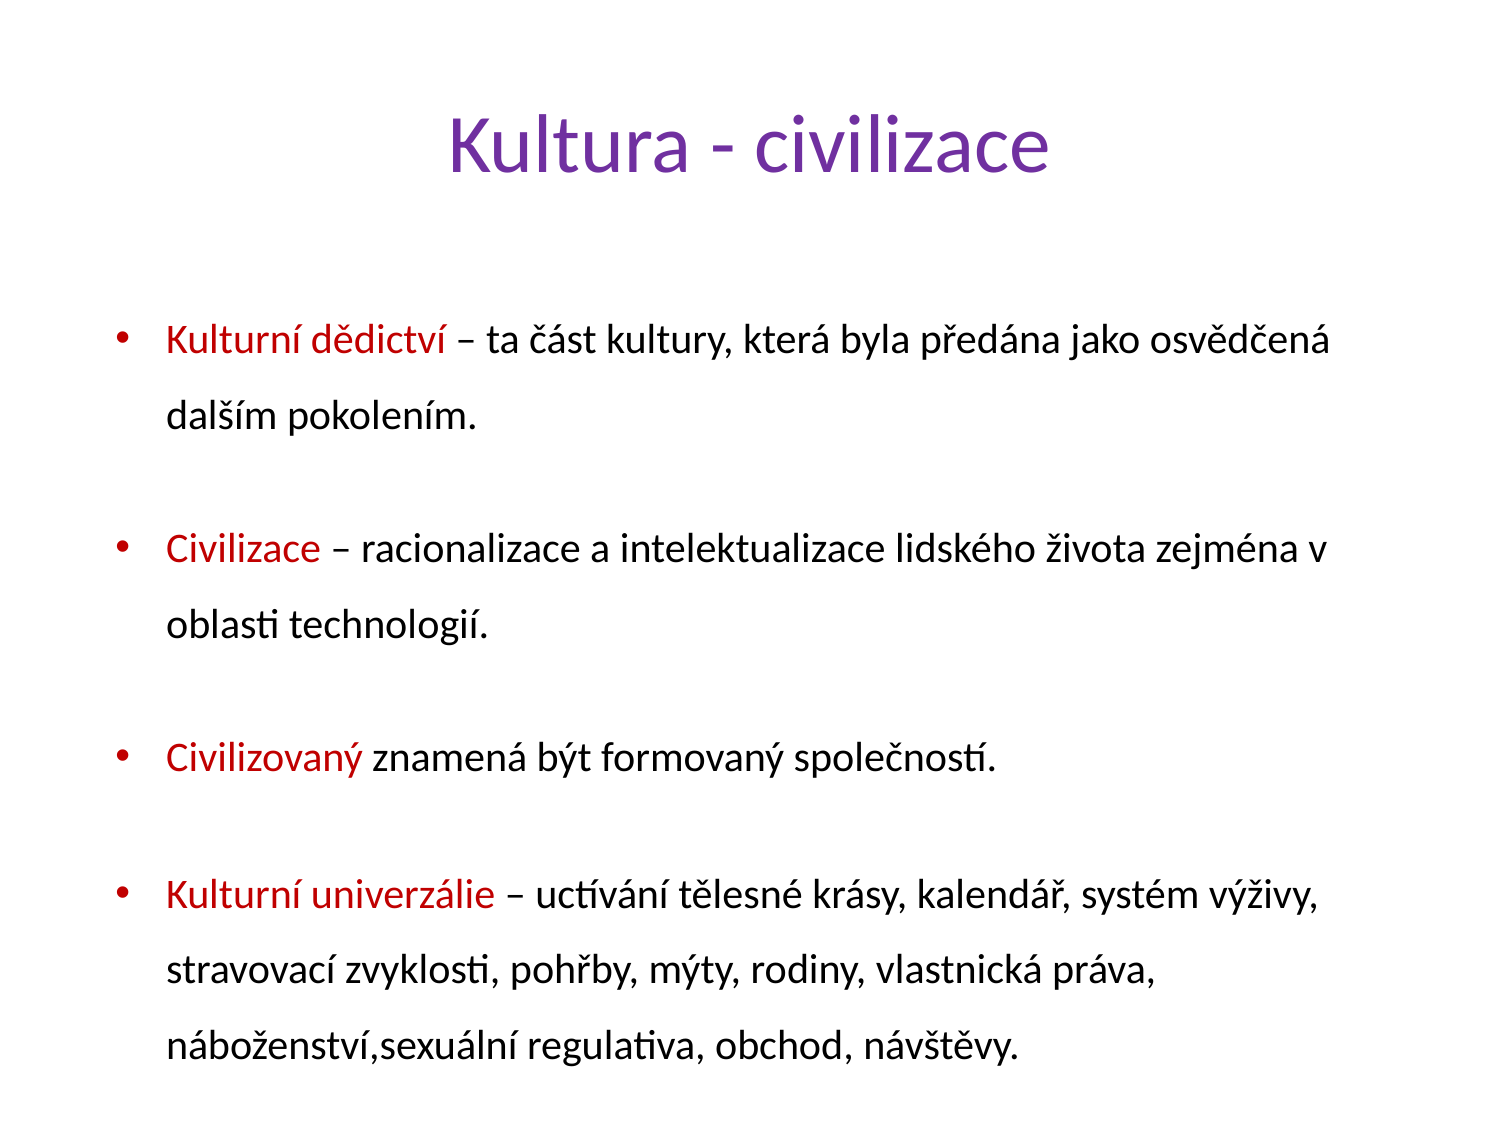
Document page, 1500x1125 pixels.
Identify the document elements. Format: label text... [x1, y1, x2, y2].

title Kultura - civilizace [75, 45, 1425, 233]
list Kulturní dědictví – ta část kultury, která byla předána jako osvědčená dalším pokolením. Civilizace – racionalizace a intelektualizace lidského života zejména v oblasti technologií. Civilizovaný znamená být formovaný společností. Kulturní univerzálie – uctívání tělesné krásy, kalendář, systém výživy, stravovací zvyklosti, pohřby, mýty, rodiny, vlastnická práva, náboženství,sexuální regulativa, obchod, návštěvy. [100, 278, 1451, 1080]
